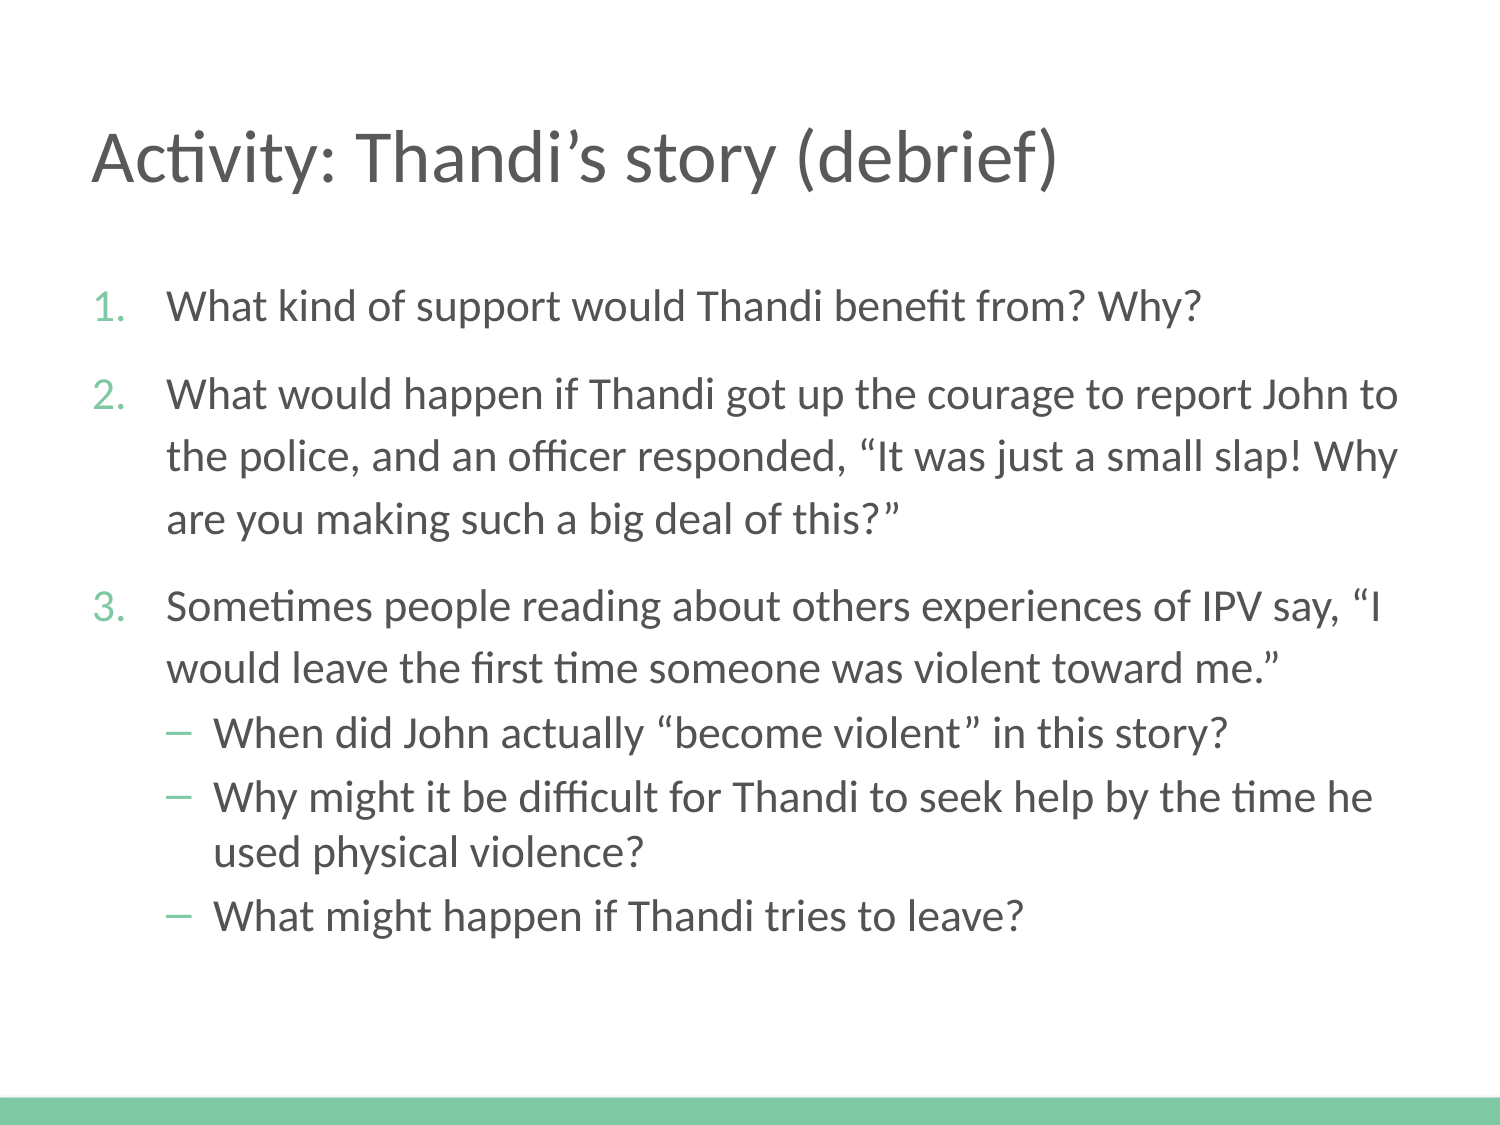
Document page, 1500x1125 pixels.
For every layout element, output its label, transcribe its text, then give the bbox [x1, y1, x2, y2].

list What kind of support would Thandi benefit from? Why? What would happen if Thandi got up the courage to report John to the police, and an officer responded, “It was just a small slap! Why are you making such a big deal of this?” Sometimes people reading about others experiences of IPV say, “I would leave the first time someone was violent toward me.” When did John actually “become violent” in this story? Why might it be difficult for Thandi to seek help by the time he used physical violence? What might happen if Thandi tries to leave? [76, 260, 1425, 947]
title Activity: Thandi’s story (debrief) [76, 73, 1425, 233]
